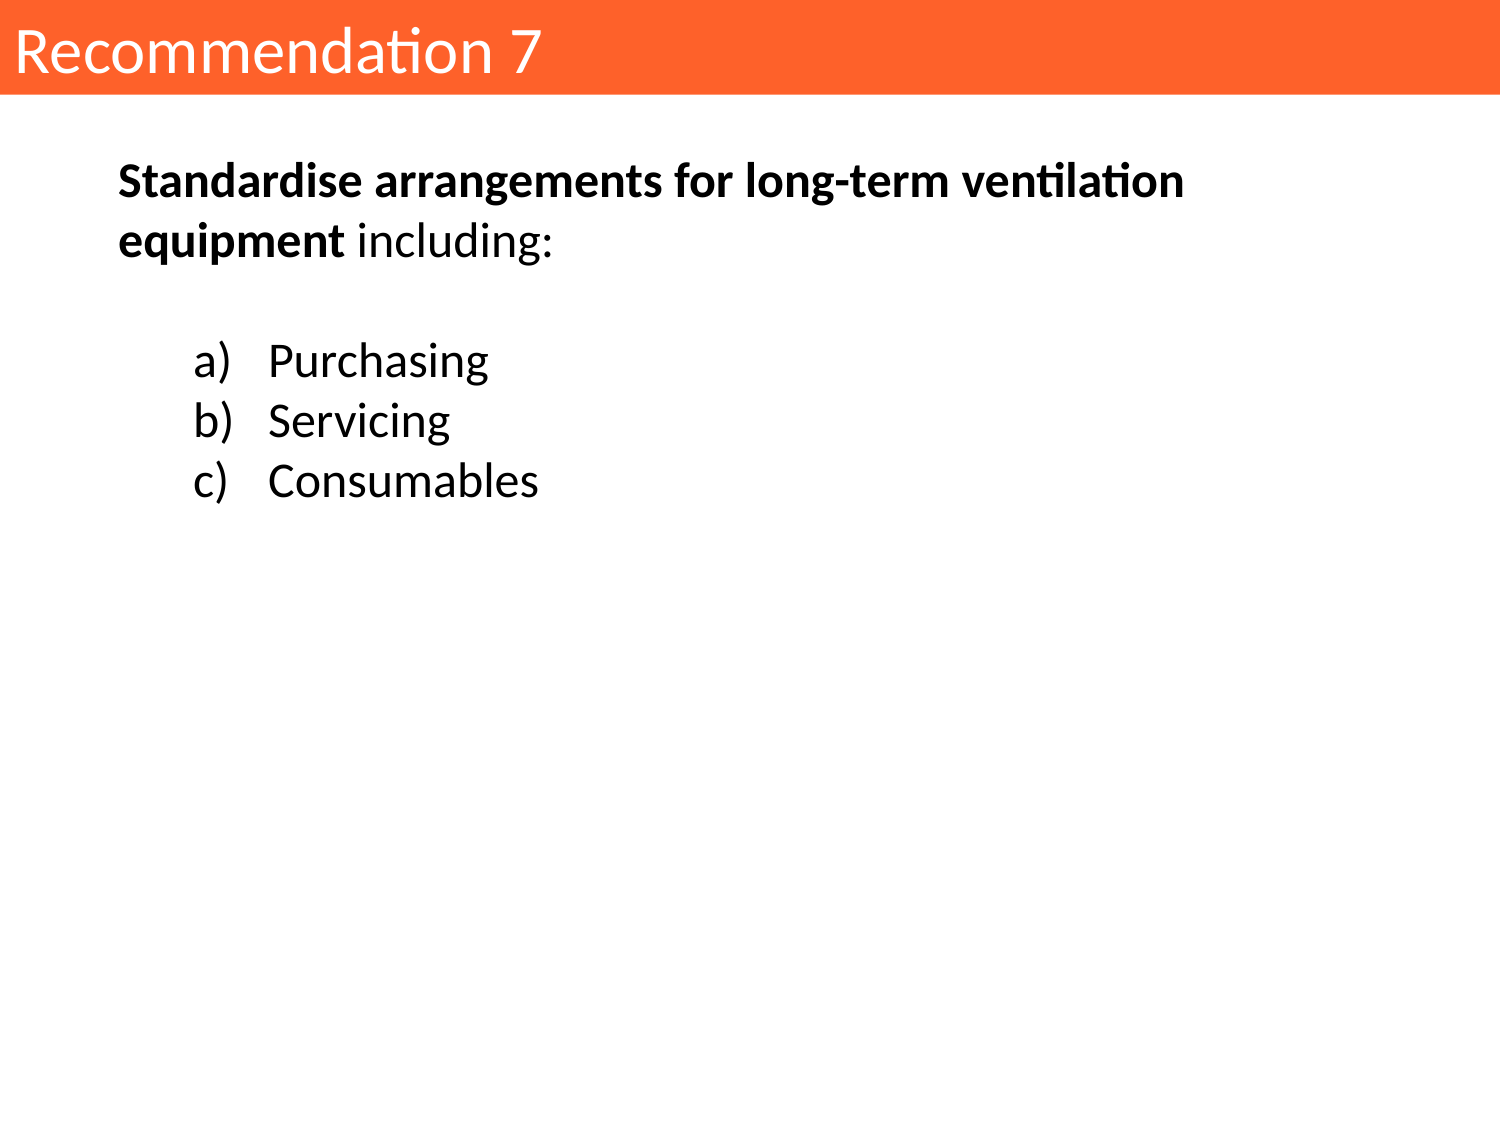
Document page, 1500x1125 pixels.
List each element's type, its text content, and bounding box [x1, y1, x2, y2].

text_box Recommendation 7 [0, 0, 1500, 95]
list Standardise arrangements for long-term ventilation equipment including: Purchasing Servicing Consumables [103, 139, 1397, 1006]
